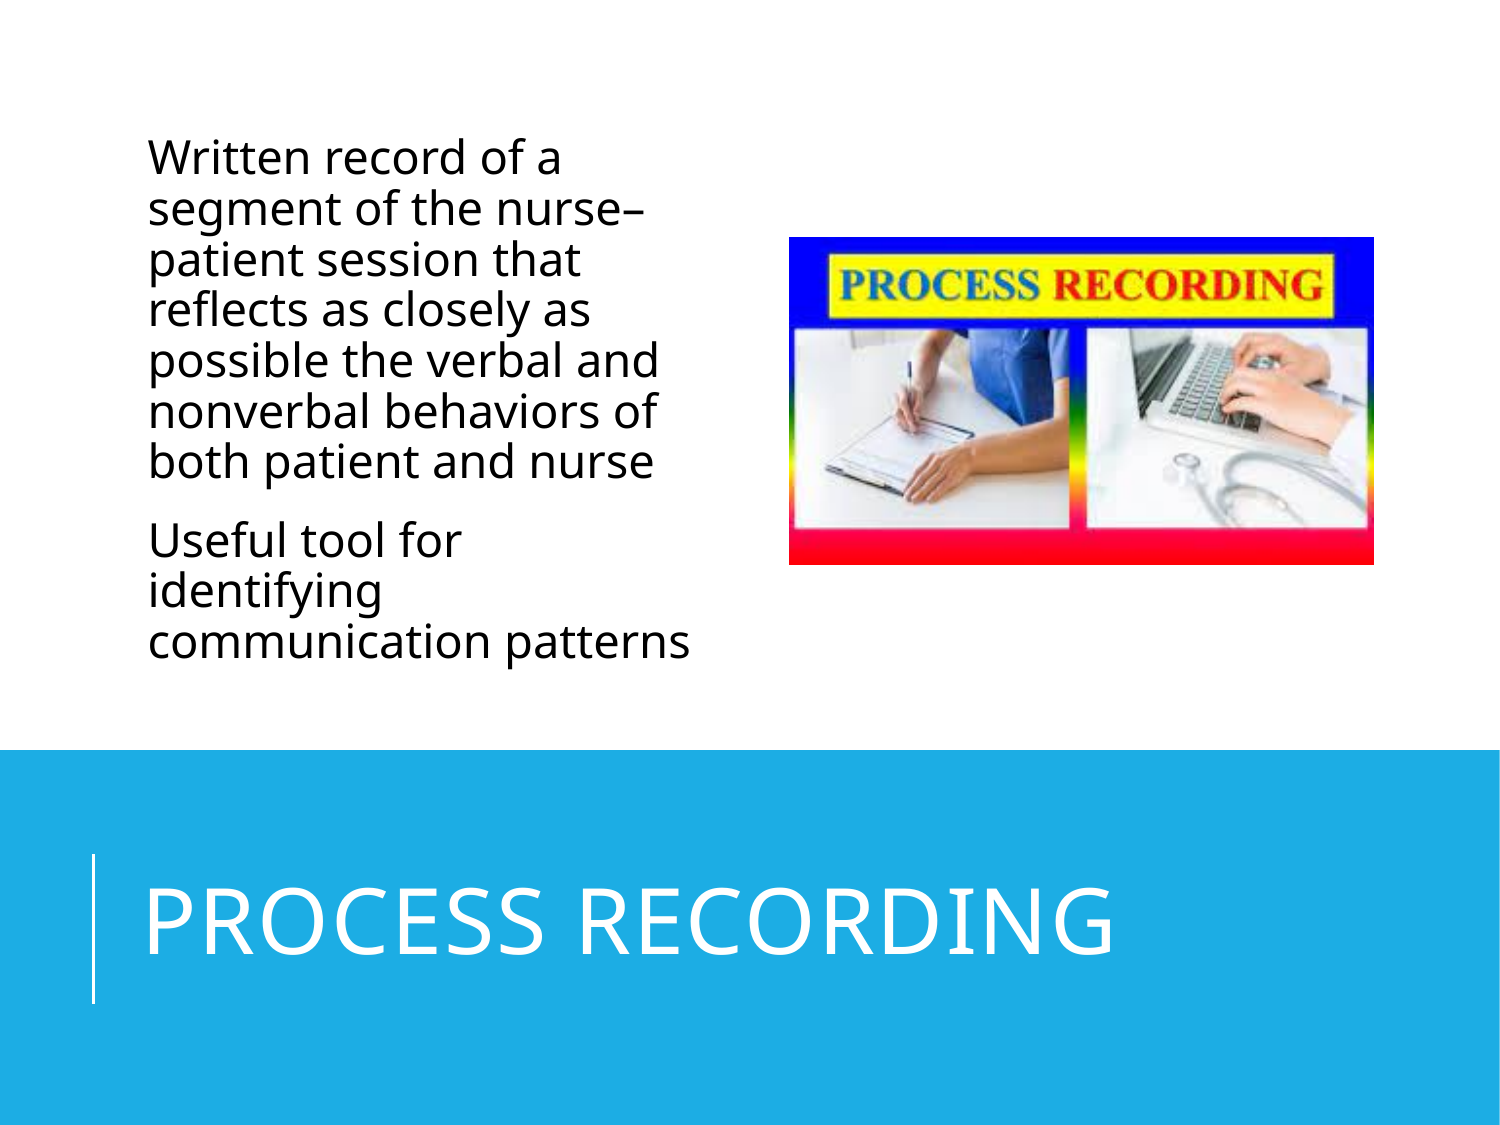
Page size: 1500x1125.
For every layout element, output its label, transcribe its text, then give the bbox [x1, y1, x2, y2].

text_box [0, 749, 1500, 1125]
text_box [0, 0, 1500, 749]
title Process Recording [126, 805, 1322, 1052]
list Written record of a segment of the nurse–patient session that reflects as closely as possible the verbal and nonverbal behaviors of both patient and nurse Useful tool for identifying communication patterns [126, 105, 711, 698]
picture [789, 237, 1374, 566]
